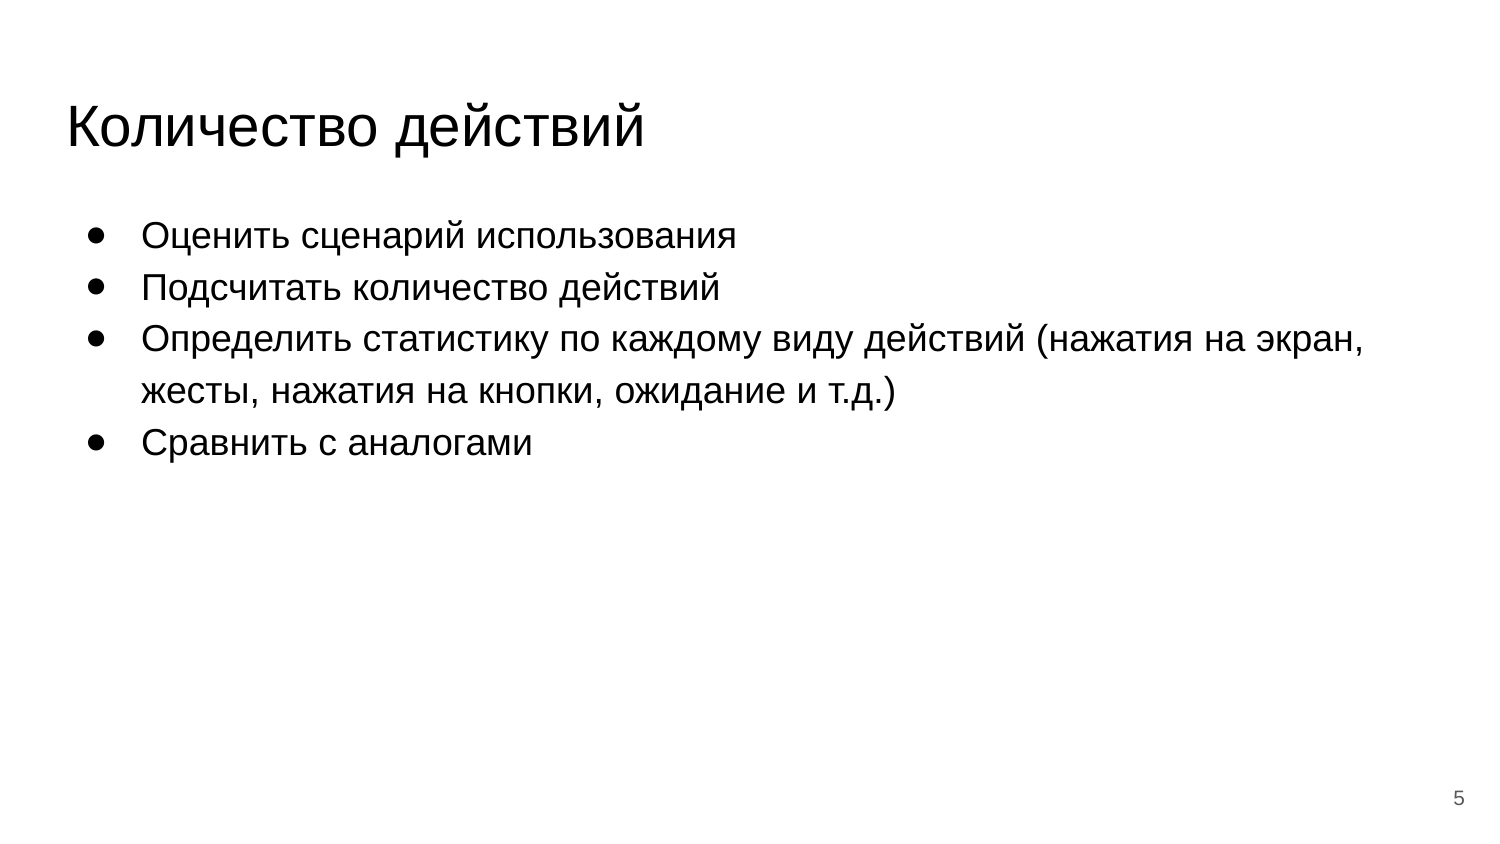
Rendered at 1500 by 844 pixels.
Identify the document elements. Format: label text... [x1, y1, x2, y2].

list Оценить сценарий использования Подсчитать количество действий Определить статистику по каждому виду действий (нажатия на экран, жесты, нажатия на кнопки, ожидание и т.д.) Сравнить с аналогами [51, 189, 1449, 750]
title Количество действий [51, 72, 1449, 167]
slide_number 5 [1389, 764, 1480, 830]
